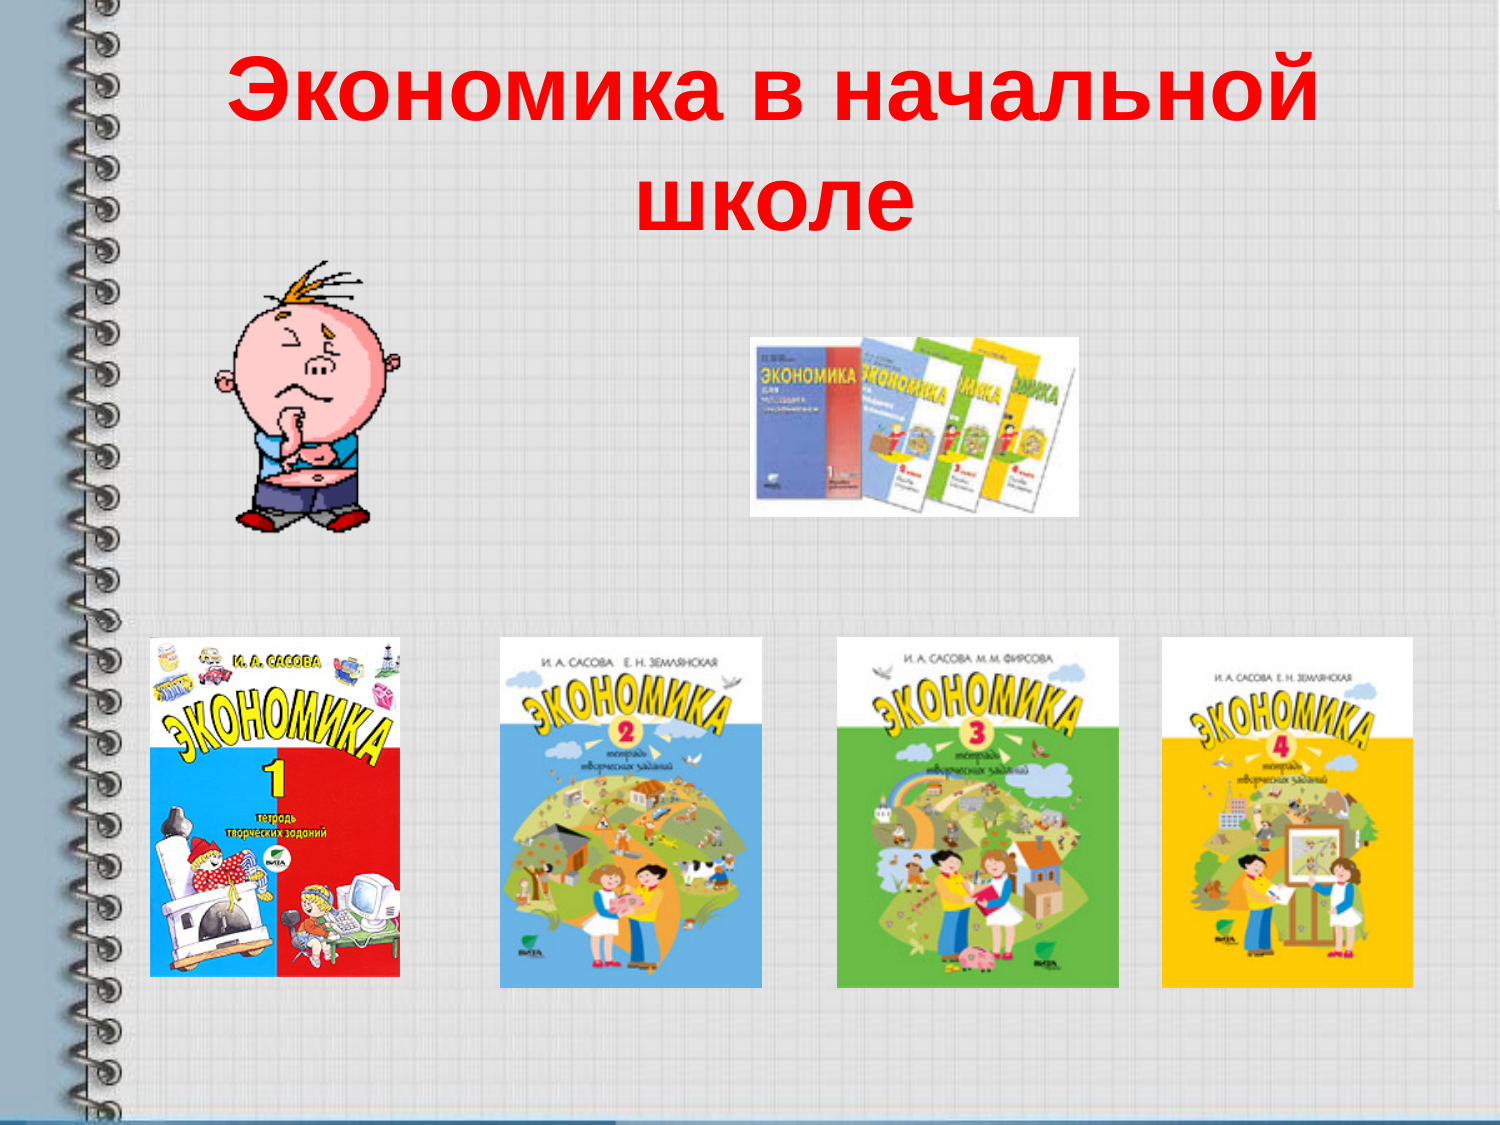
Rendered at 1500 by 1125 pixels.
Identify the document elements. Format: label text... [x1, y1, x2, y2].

picture [0, 0, 1500, 1125]
title Экономика в начальной школе [124, 44, 1426, 233]
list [149, 637, 401, 977]
